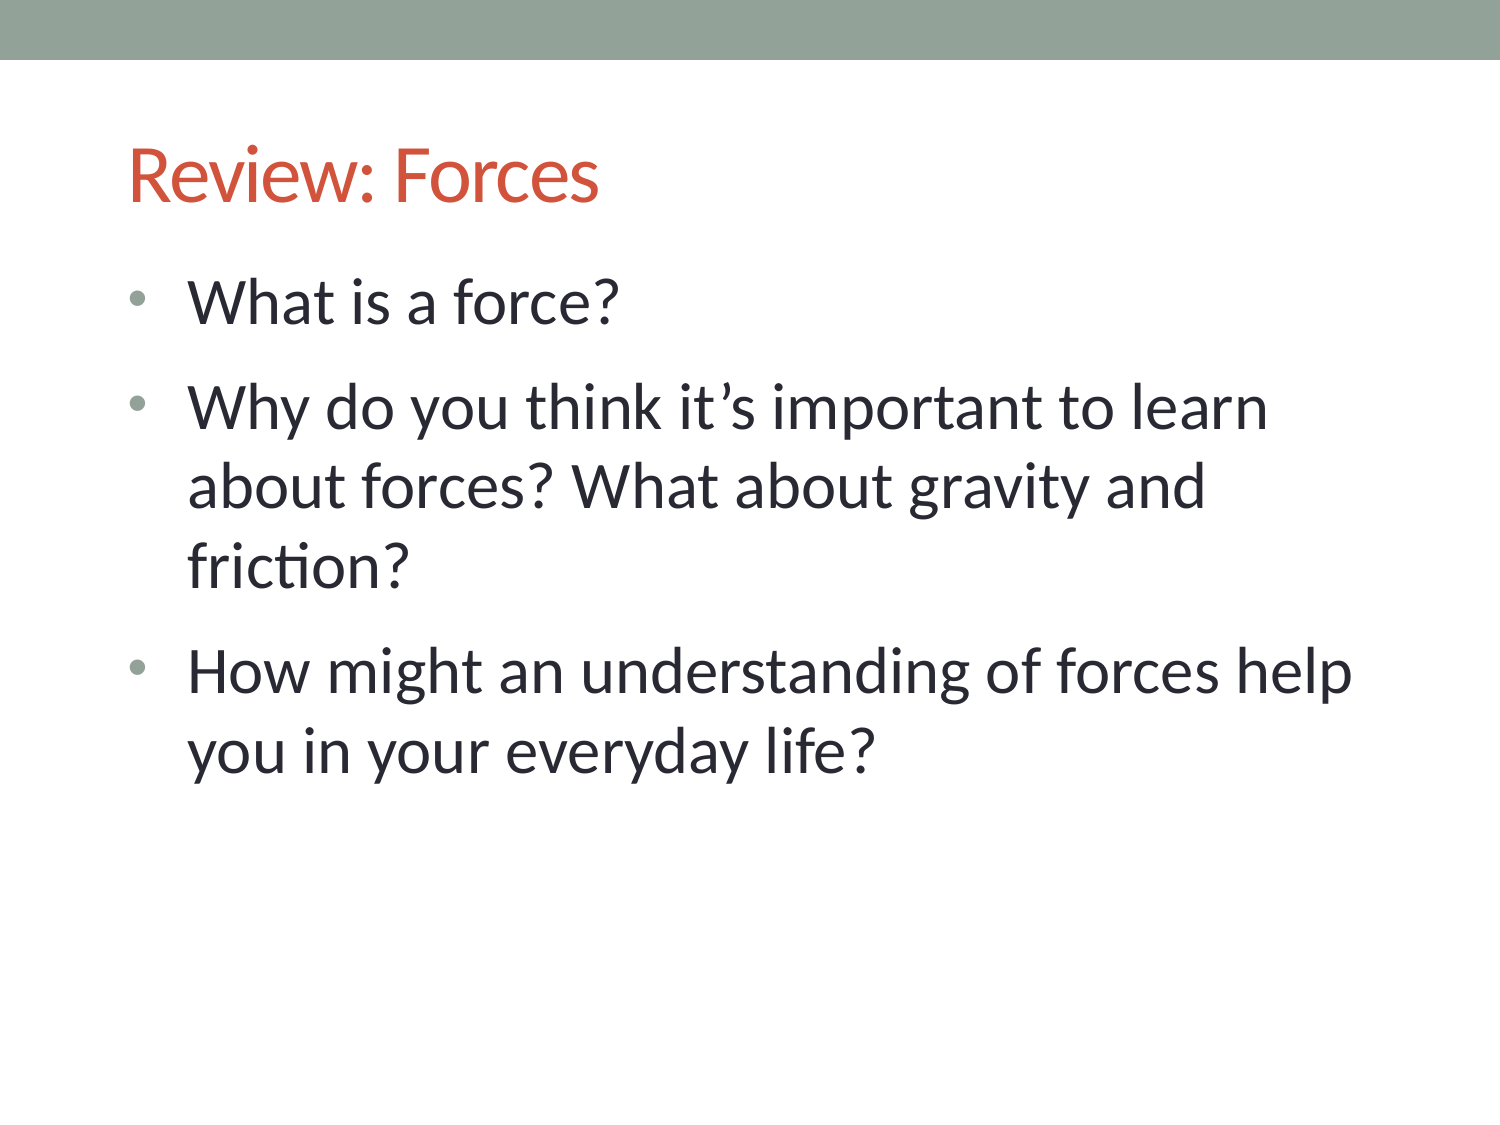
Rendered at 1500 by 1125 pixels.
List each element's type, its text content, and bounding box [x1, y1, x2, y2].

list What is a force? Why do you think it’s important to learn about forces? What about gravity and friction? How might an understanding of forces help you in your everyday life? [112, 249, 1425, 1050]
title Review: Forces [112, 87, 1425, 249]
